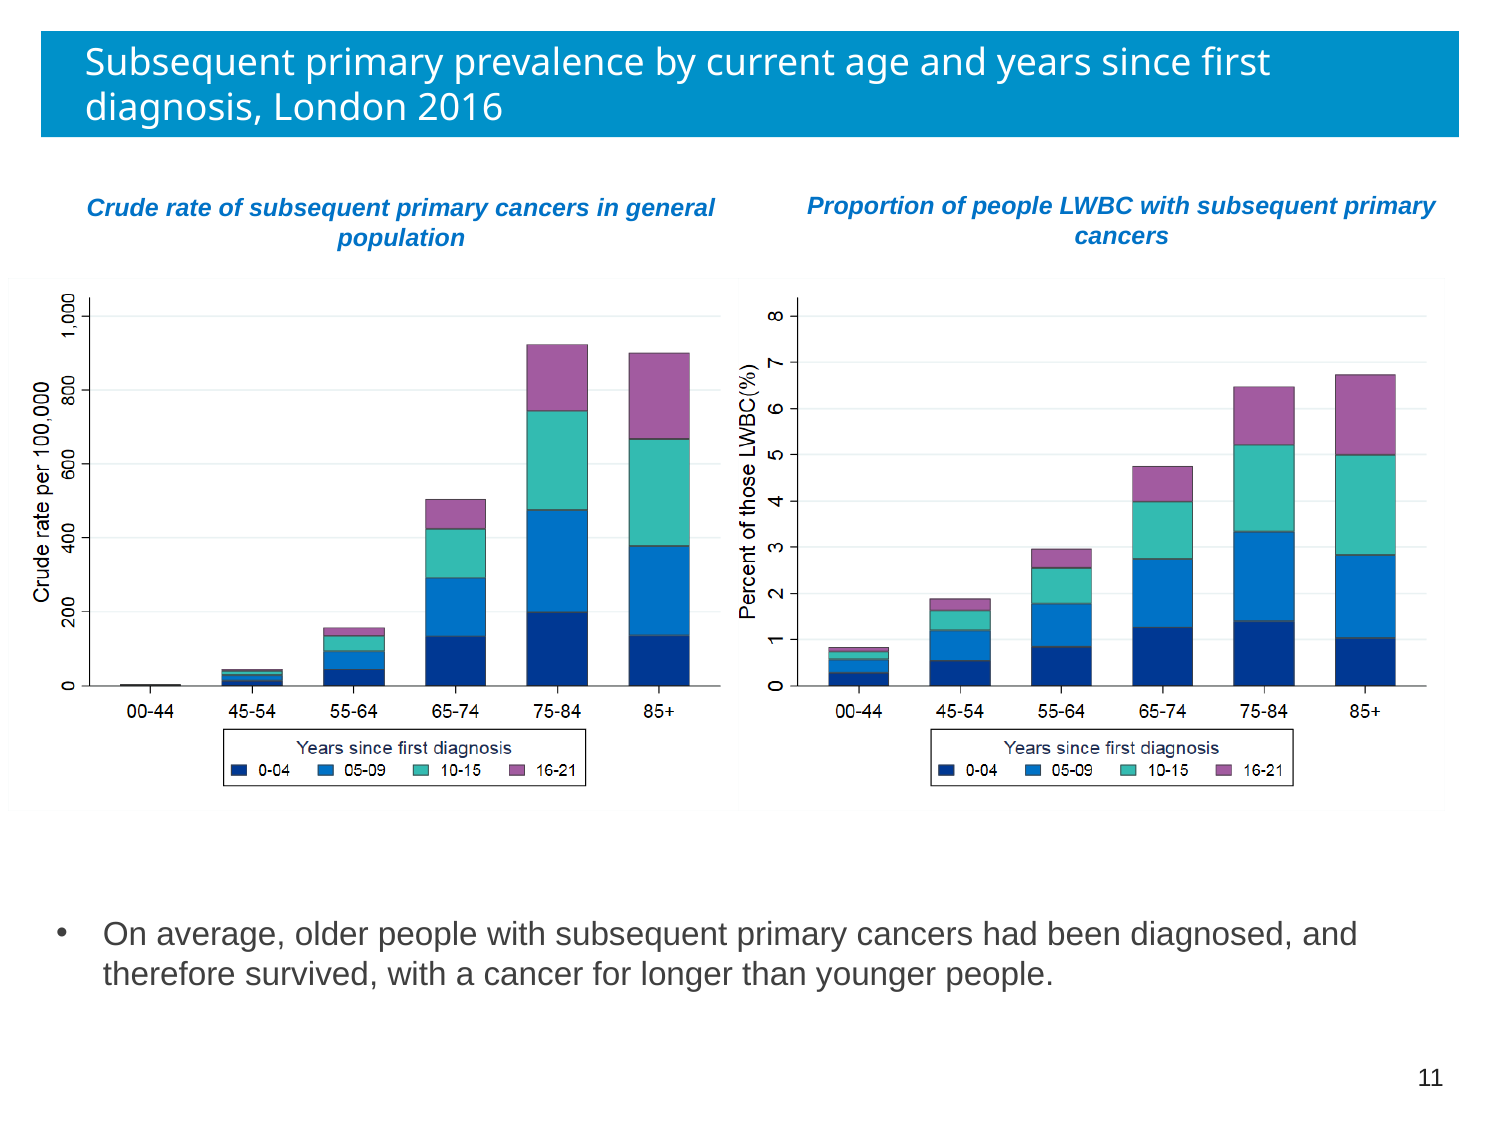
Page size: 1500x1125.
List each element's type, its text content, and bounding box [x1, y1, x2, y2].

text_box On average, older people with subsequent primary cancers had been diagnosed, and therefore survived, with a cancer for longer than younger people. [41, 905, 1459, 1000]
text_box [64, 182, 1459, 261]
slide_number 11 [1108, 1046, 1459, 1107]
title Subsequent primary prevalence by current age and years since first diagnosis, London 2016 [41, 31, 1459, 138]
picture [7, 278, 1445, 811]
